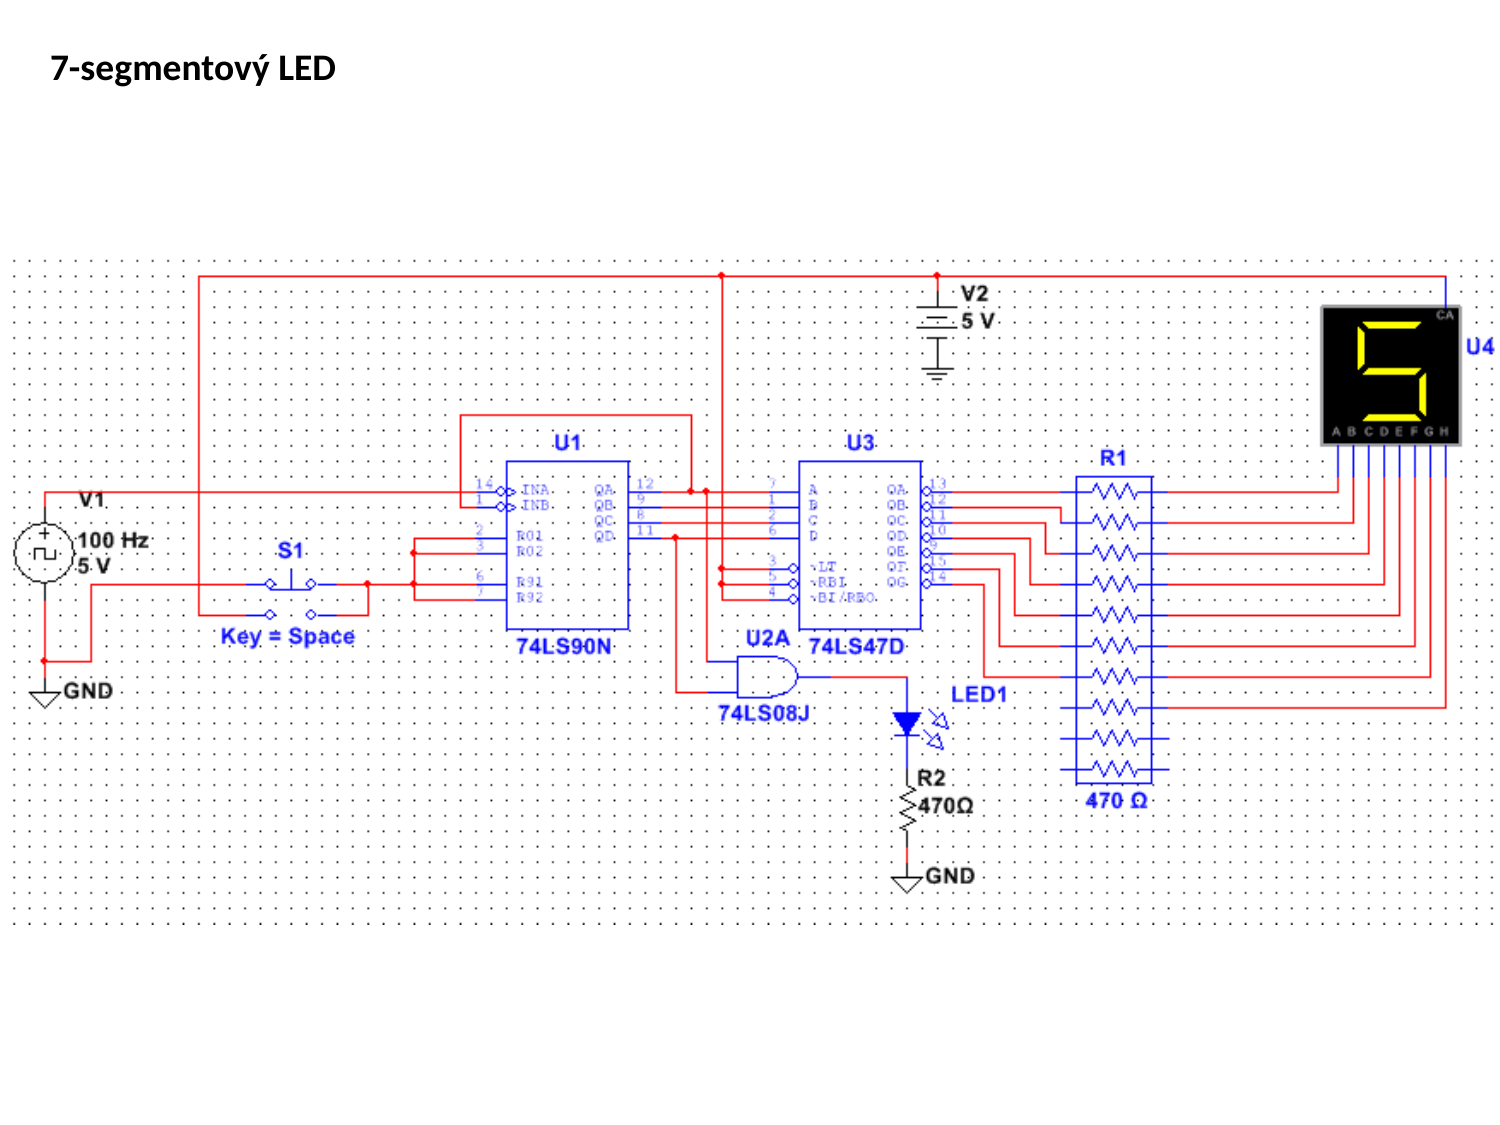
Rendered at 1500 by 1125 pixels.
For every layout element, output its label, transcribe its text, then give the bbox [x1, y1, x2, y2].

picture [0, 257, 1500, 926]
text_box 7-segmentový LED [35, 35, 1442, 95]
